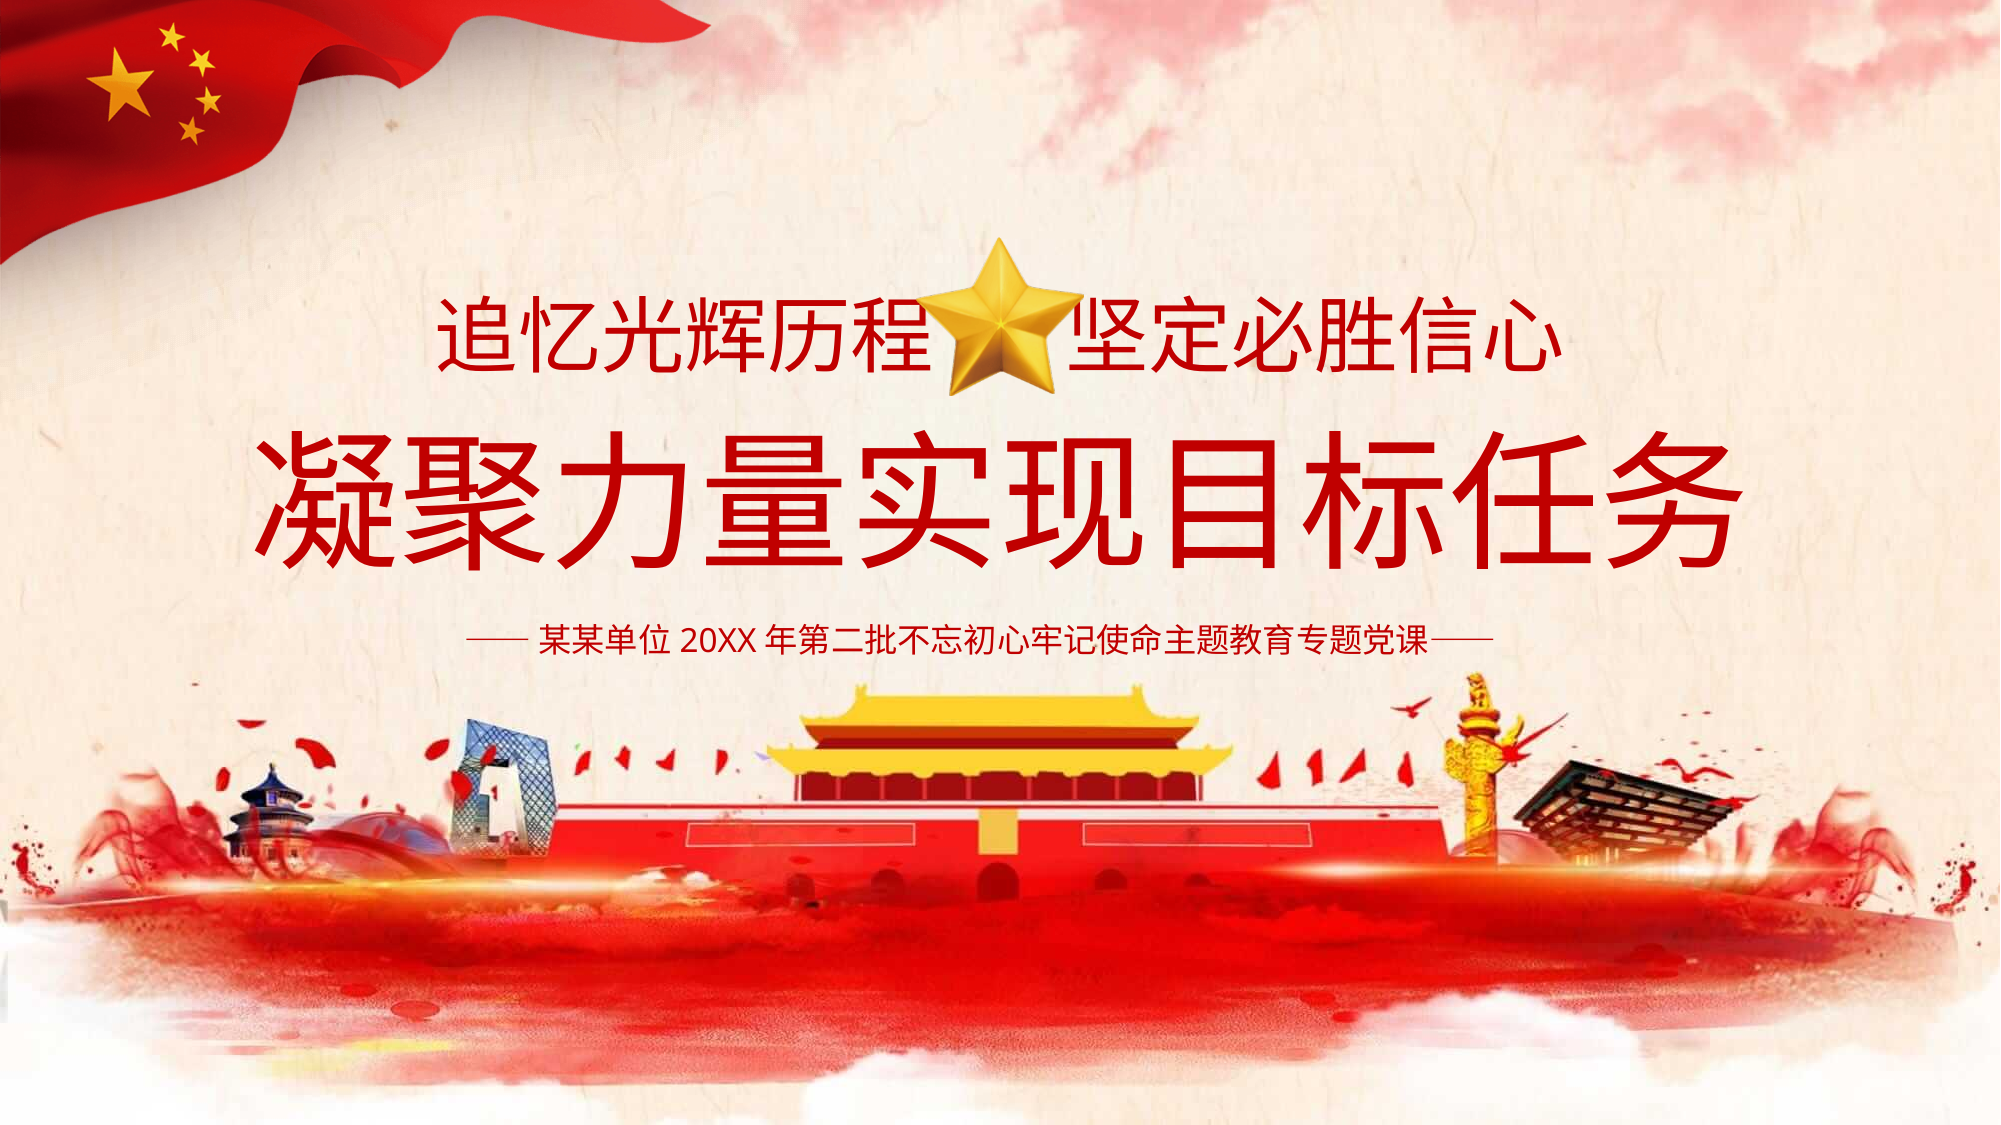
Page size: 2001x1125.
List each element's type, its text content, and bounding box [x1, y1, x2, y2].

picture [0, 0, 2000, 1125]
text_box ——某某单位20XX年第二批不忘初心牢记使命主题教育专题党课—— [63, 611, 1897, 667]
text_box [83, 237, 1917, 396]
text_box 凝聚力量实现目标任务 [83, 399, 1917, 595]
